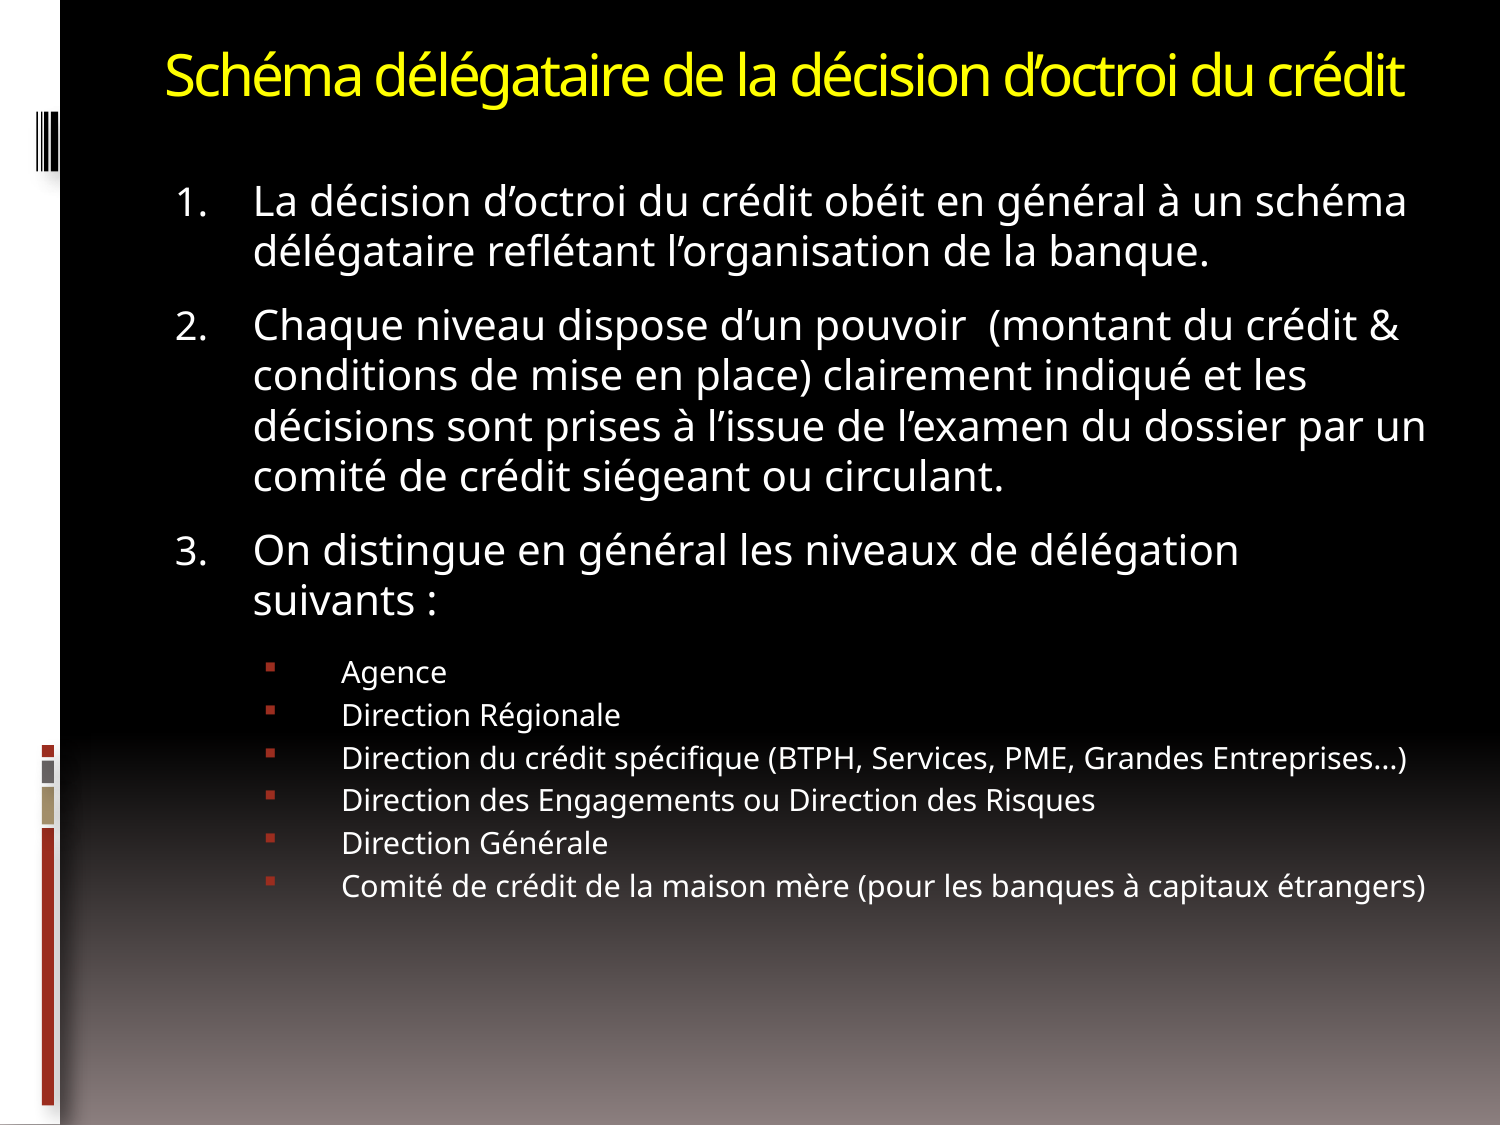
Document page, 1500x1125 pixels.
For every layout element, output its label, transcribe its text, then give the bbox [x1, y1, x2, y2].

title Schéma délégataire de la décision d’octroi du crédit [150, 30, 1425, 132]
list La décision d’octroi du crédit obéit en général à un schéma délégataire reflétant l’organisation de la banque. Chaque niveau dispose d’un pouvoir (montant du crédit & conditions de mise en place) clairement indiqué et les décisions sont prises à l’issue de l’examen du dossier par un comité de crédit siégeant ou circulant. On distingue en général les niveaux de délégation suivants : Agence Direction Régionale Direction du crédit spécifique (BTPH, Services, PME, Grandes Entreprises…) Direction des Engagements ou Direction des Risques Direction Générale Comité de crédit de la maison mère (pour les banques à capitaux étrangers) [150, 166, 1447, 953]
